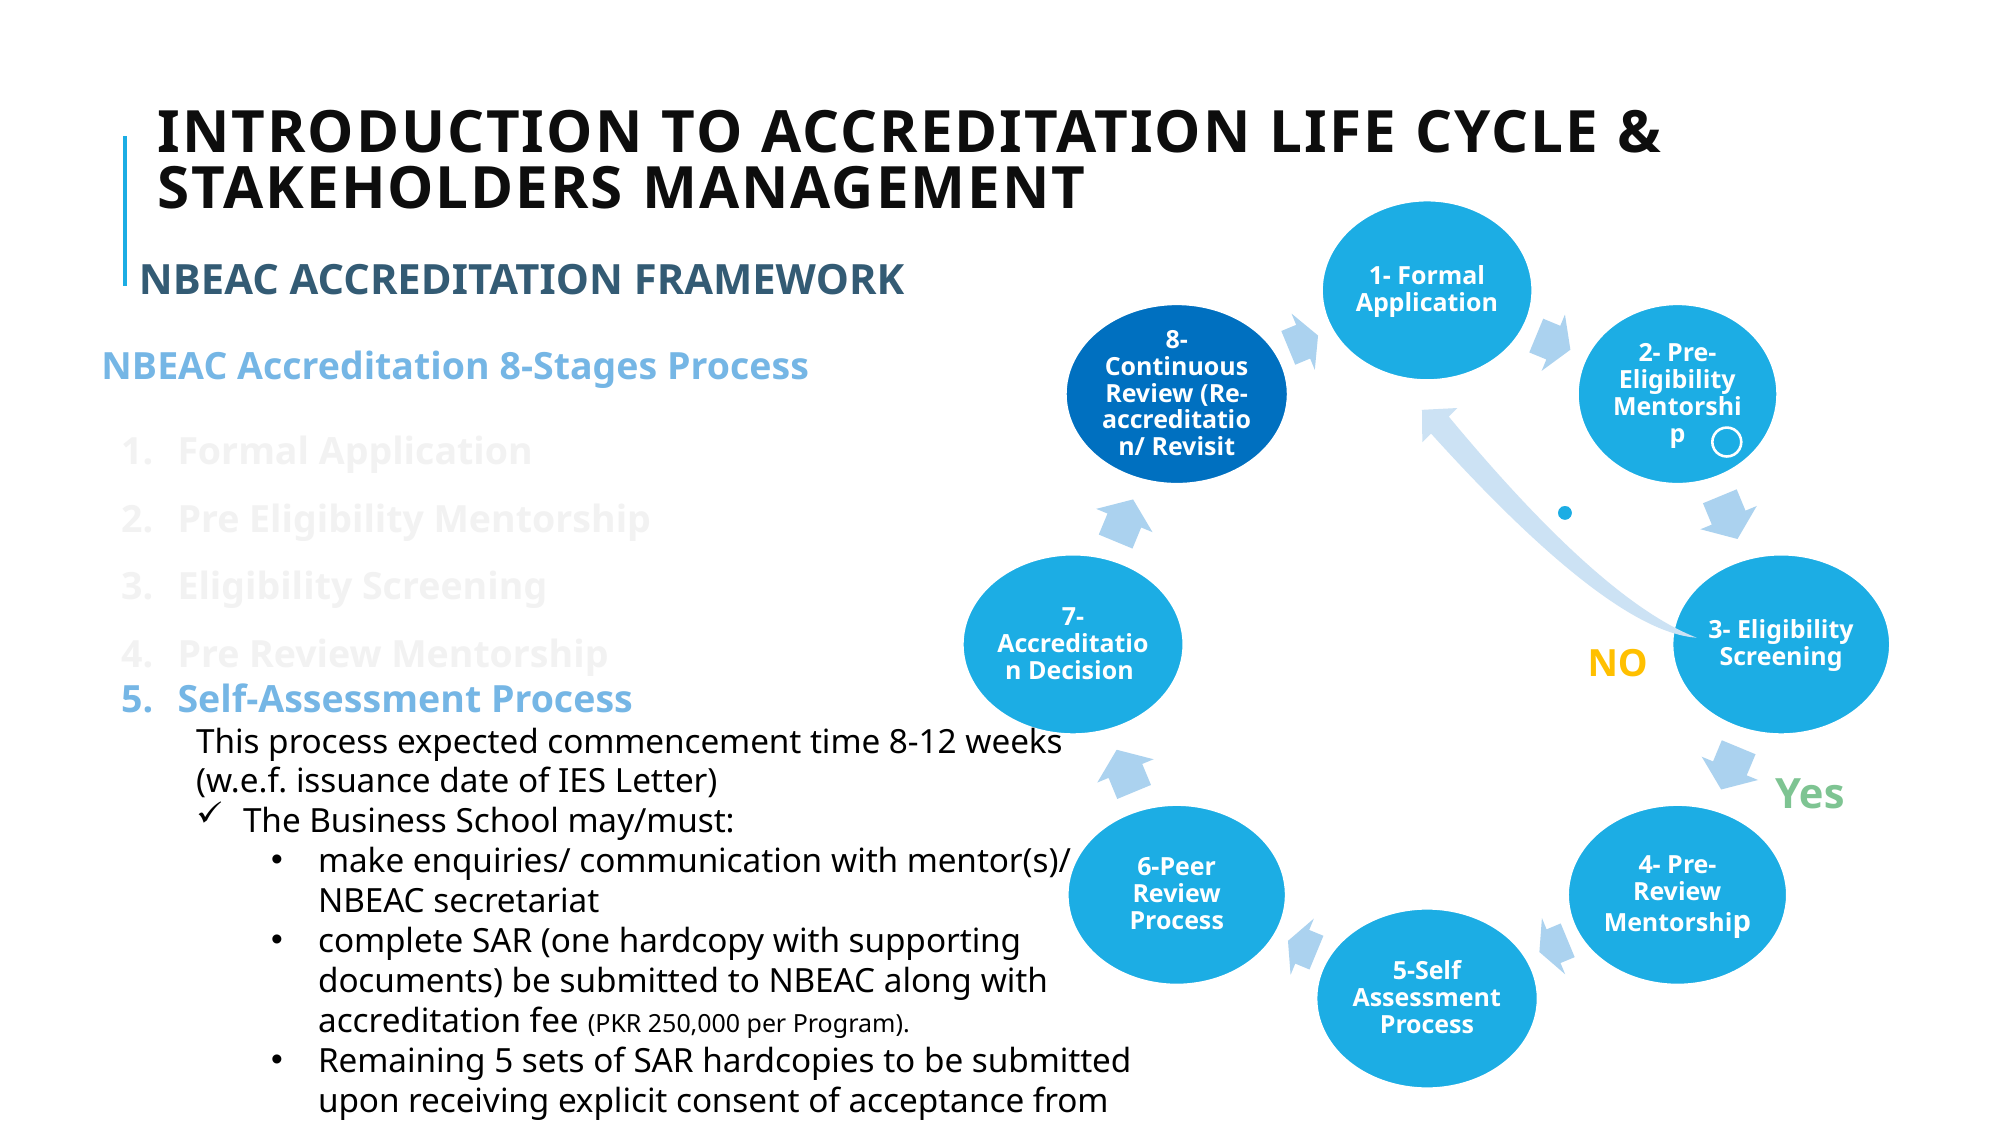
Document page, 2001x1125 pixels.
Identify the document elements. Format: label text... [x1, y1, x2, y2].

text_box Formal Application Pre Eligibility Mentorship Eligibility Screening Pre Review Mentorship Self-Assessment Process This process expected commencement time 8-12 weeks (w.e.f. issuance date of IES Letter) The Business School may/must: make enquiries/ communication with mentor(s)/ NBEAC secretariat complete SAR (one hardcopy with supporting documents) be submitted to NBEAC along with accreditation fee (PKR 250,000 per Program). Remaining 5 sets of SAR hardcopies to be submitted upon receiving explicit consent of acceptance from NBEAC [106, 397, 1148, 1125]
text_box NBEAC Accreditation 8-Stages Process [86, 334, 752, 395]
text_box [1455, 92, 1940, 941]
text_box NBEAC ACCREDITATION FRAMEWORK [124, 245, 752, 311]
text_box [759, 199, 2000, 1090]
title Introduction to Accreditation life cycle & stakeholders management [142, 96, 1450, 233]
